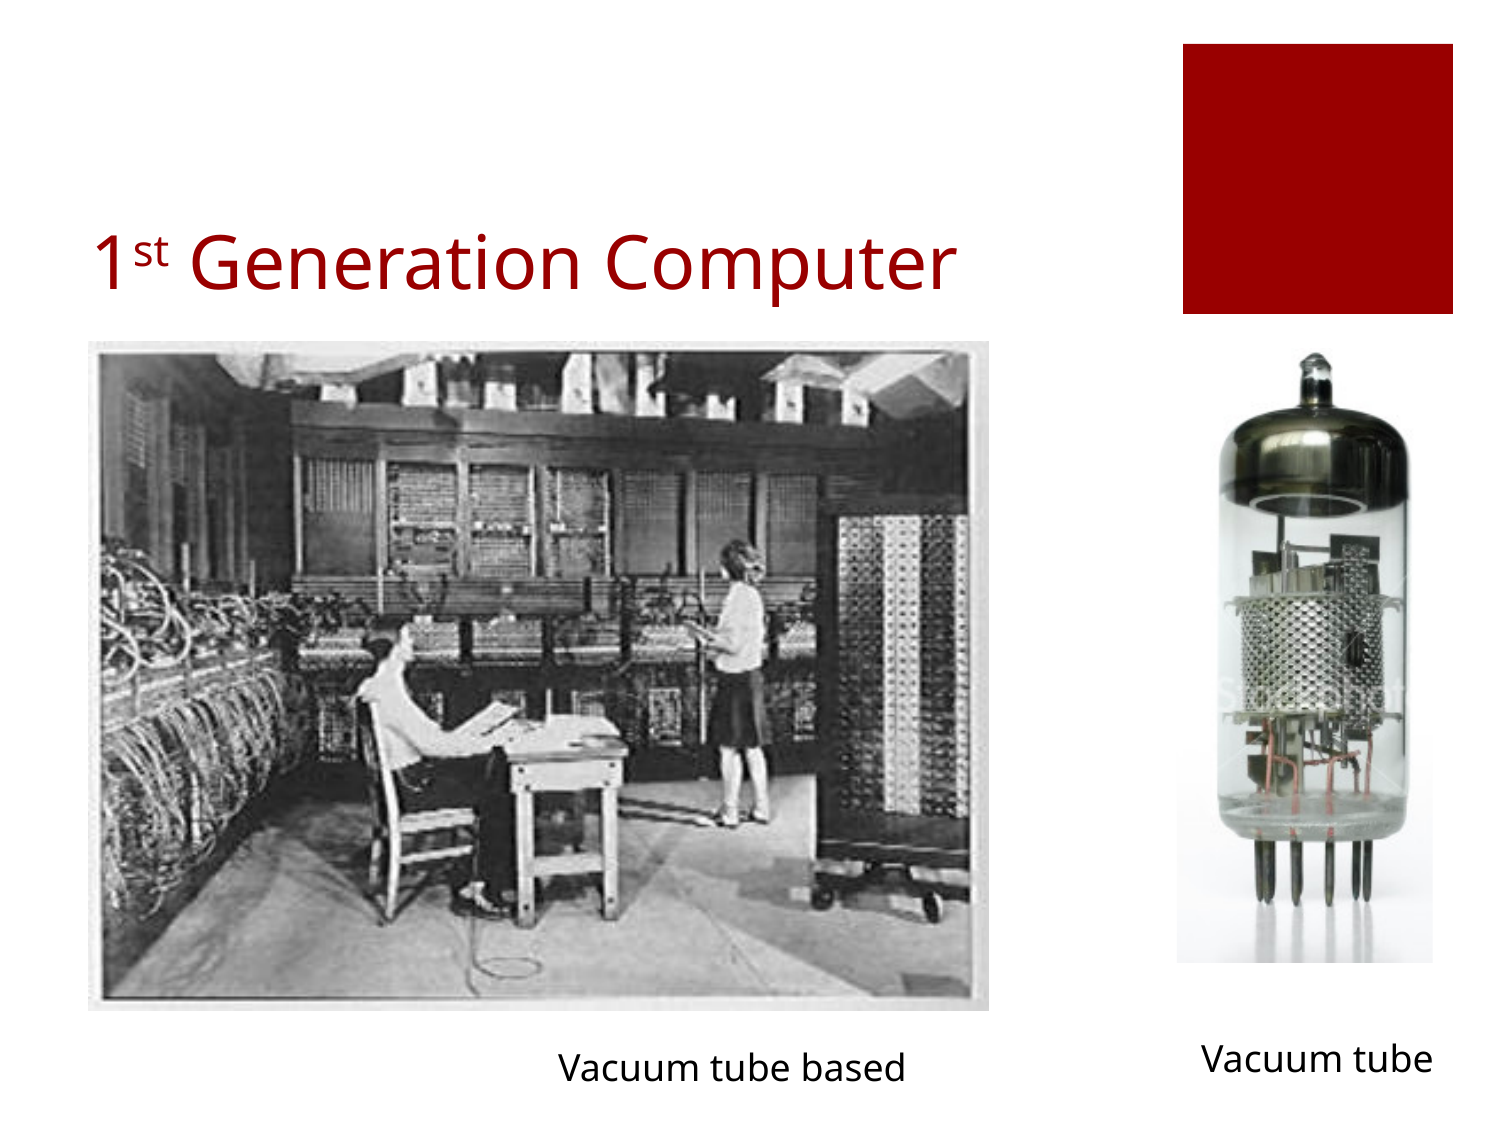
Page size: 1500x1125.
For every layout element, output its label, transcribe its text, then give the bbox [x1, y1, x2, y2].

title 1st Generation Computer [75, 124, 1143, 312]
picture [87, 340, 990, 1012]
text_box Vacuum tube based [543, 1036, 923, 1097]
text_box Vacuum tube [1186, 1027, 1449, 1087]
picture [1176, 348, 1434, 964]
